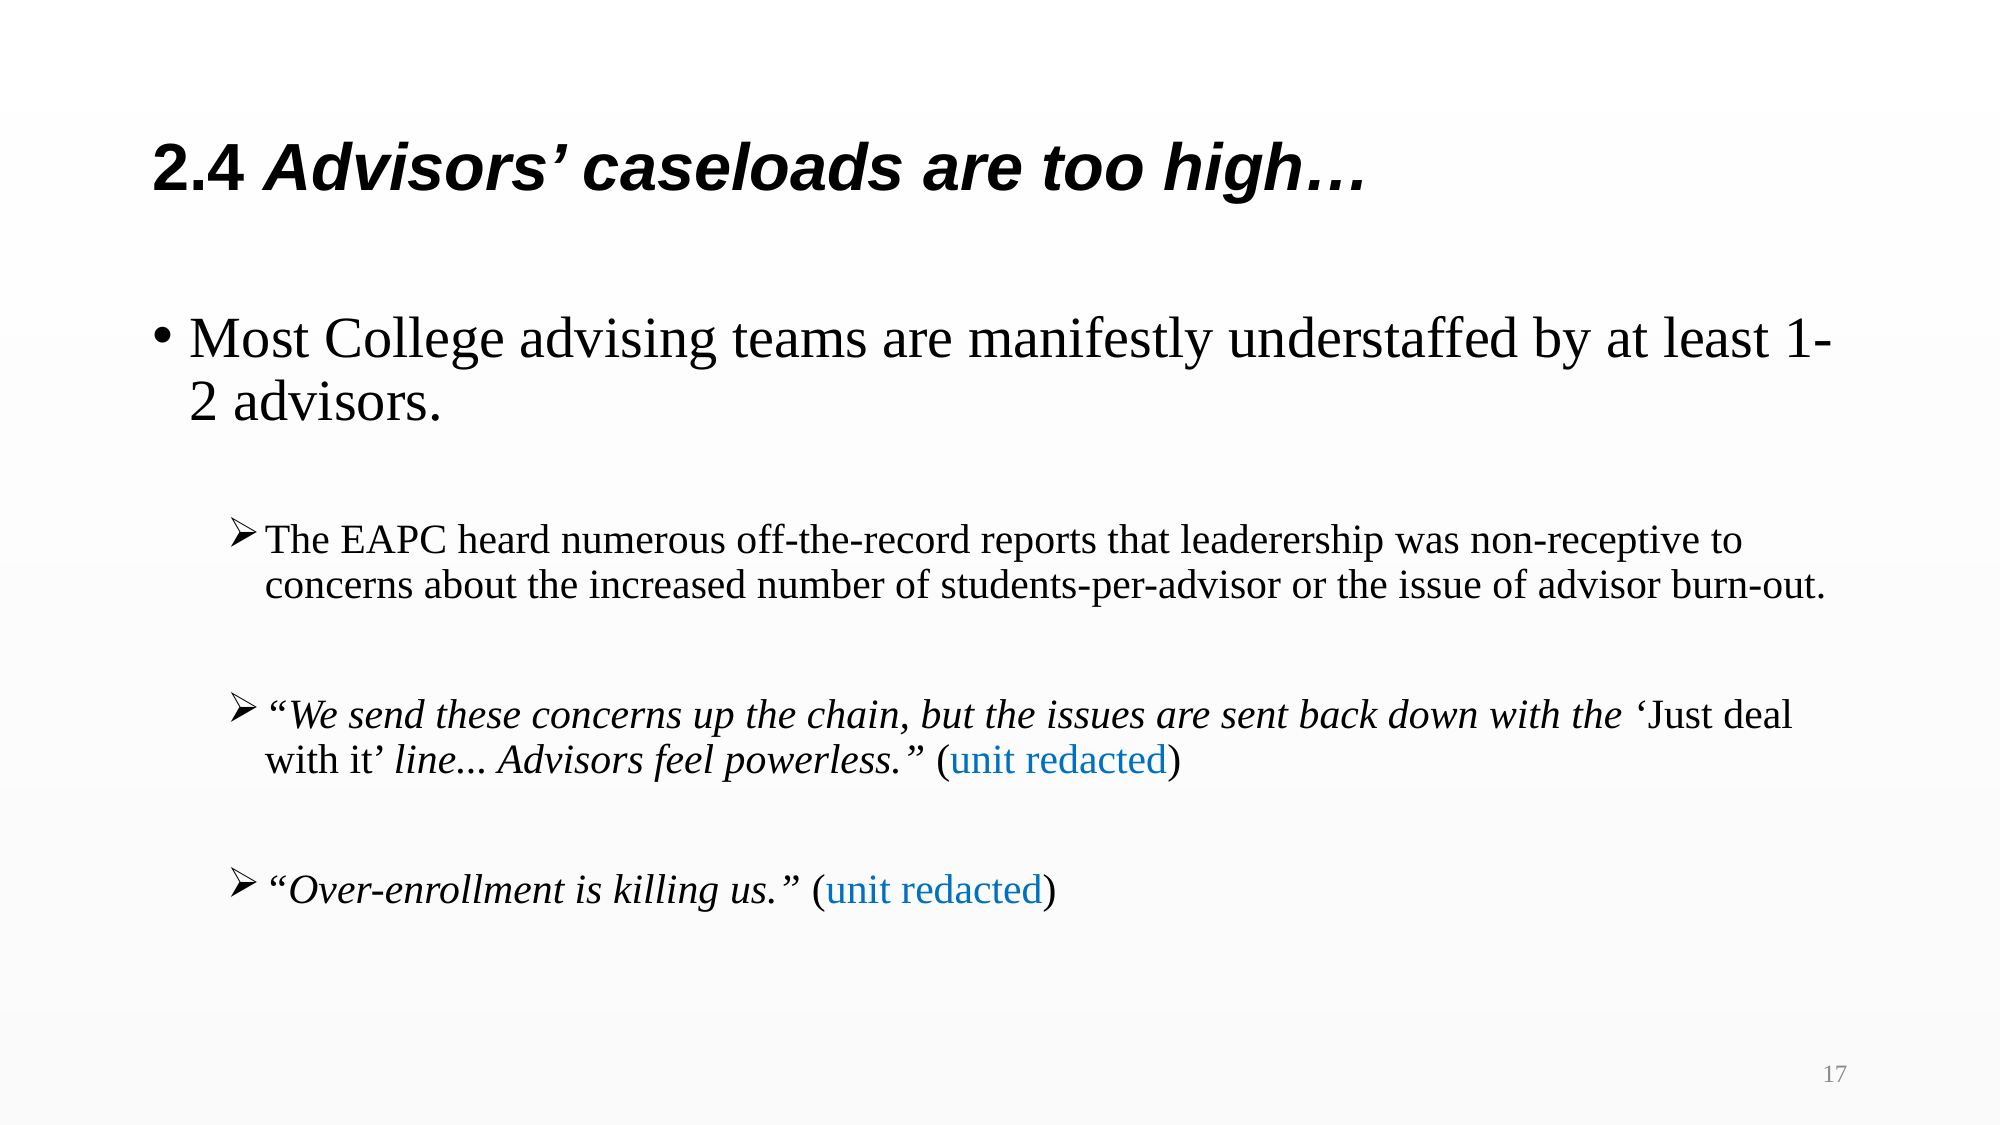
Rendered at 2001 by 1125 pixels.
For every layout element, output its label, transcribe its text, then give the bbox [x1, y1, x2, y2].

list Most College advising teams are manifestly understaffed by at least 1-2 advisors. The EAPC heard numerous off-the-record reports that leaderership was non-receptive to concerns about the increased number of students-per-advisor or the issue of advisor burn-out. “We send these concerns up the chain, but the issues are sent back down with the ‘Just deal with it’ line... Advisors feel powerless.” (unit redacted) “Over-enrollment is killing us.” (unit redacted) [137, 299, 1863, 1014]
title 2.4 Advisors’ caseloads are too high… [137, 59, 1863, 278]
slide_number 17 [1412, 1042, 1863, 1103]
